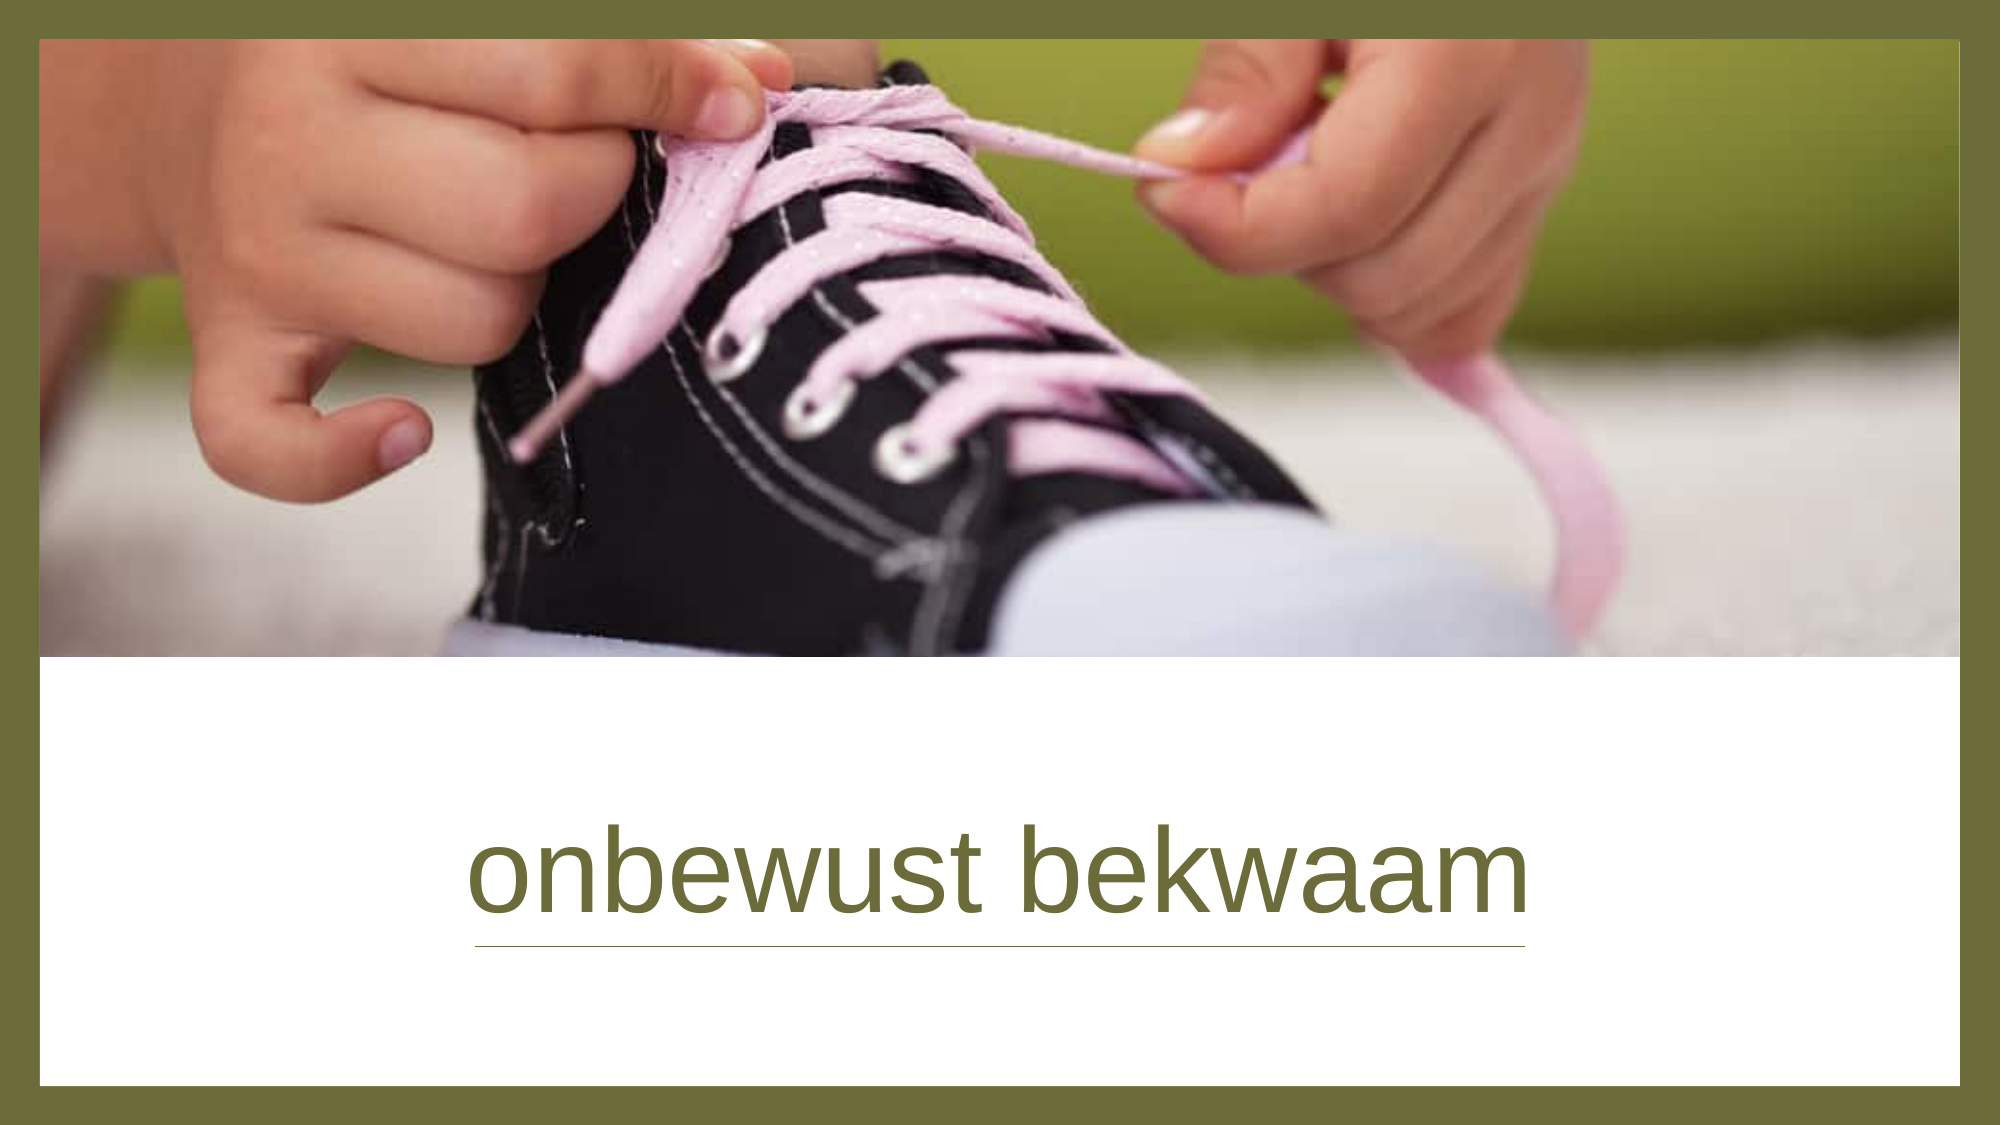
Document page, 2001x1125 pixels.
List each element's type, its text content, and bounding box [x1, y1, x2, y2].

title onbewust bekwaam [182, 690, 1818, 947]
text_box [0, 0, 2000, 1125]
picture [39, 39, 1960, 657]
text_box [39, 41, 1961, 1087]
